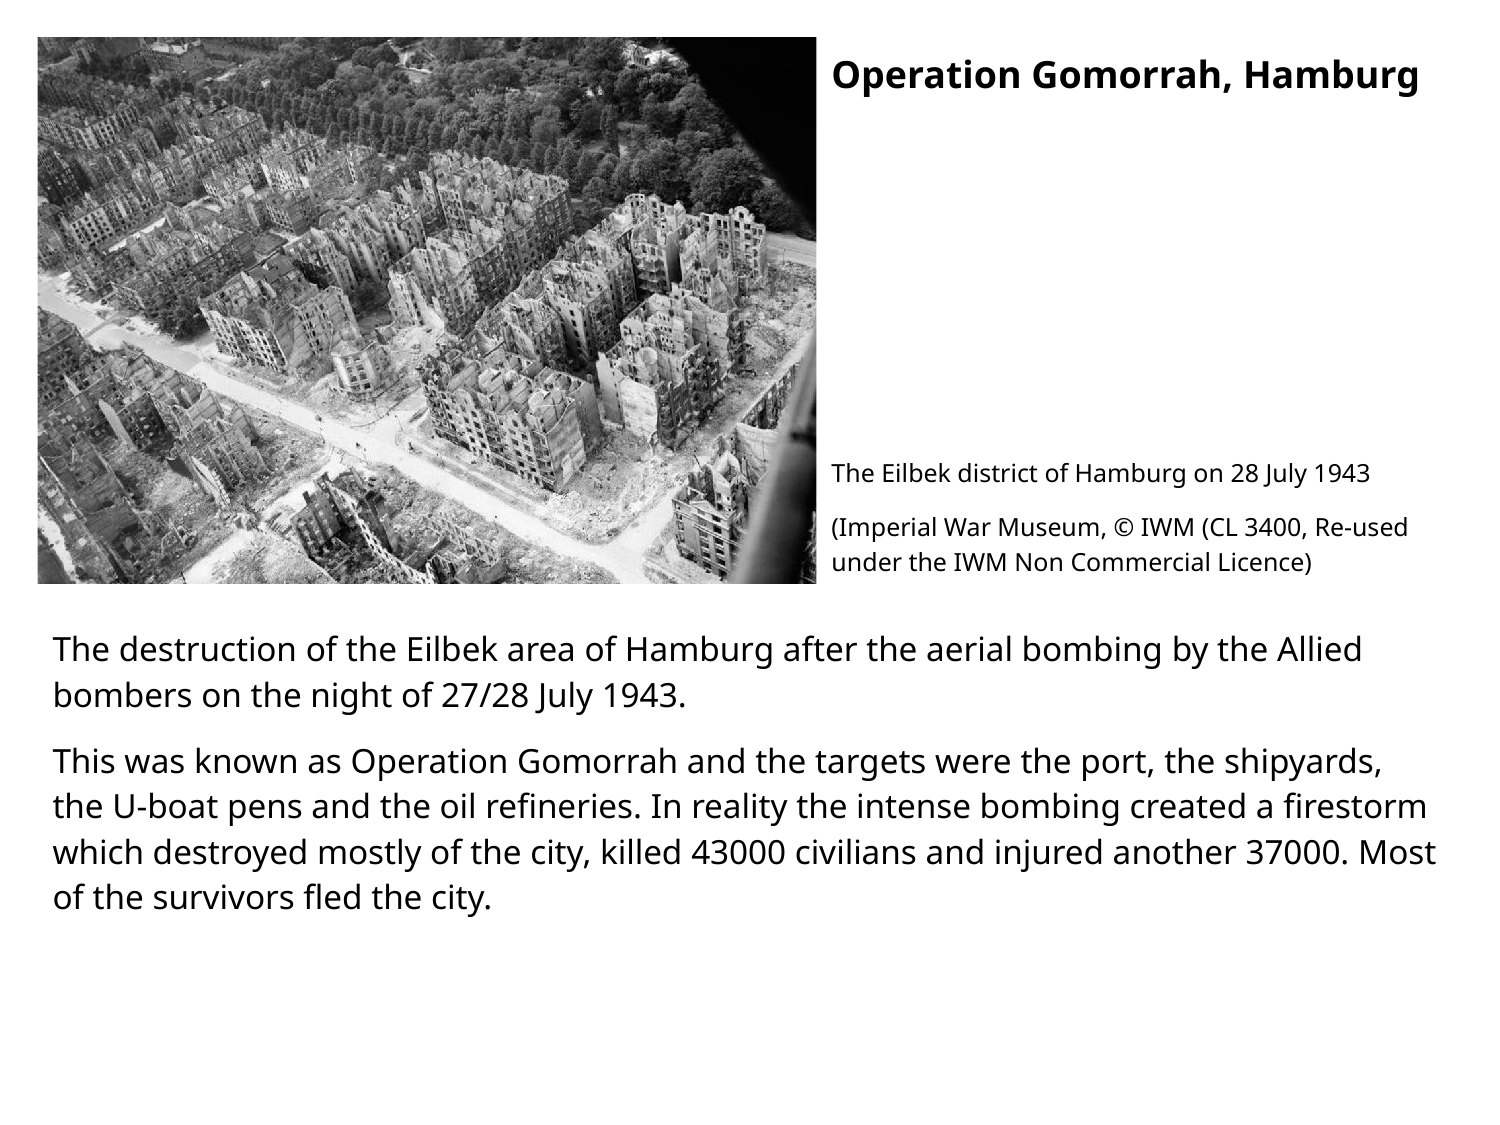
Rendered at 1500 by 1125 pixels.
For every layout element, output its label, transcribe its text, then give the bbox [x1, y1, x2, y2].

title Operation Gomorrah, Hamburg [817, 37, 1458, 188]
list The Eilbek district of Hamburg on 28 July 1943 (Imperial War Museum, © IWM (CL 3400, Re-used under the IWM Non Commercial Licence) [817, 284, 1458, 584]
list The destruction of the Eilbek area of Hamburg after the aerial bombing by the Allied bombers on the night of 27/28 July 1943. This was known as Operation Gomorrah and the targets were the port, the shipyards, the U-boat pens and the oil refineries. In reality the intense bombing created a firestorm which destroyed mostly of the city, killed 43000 civilians and injured another 37000. Most of the survivors fled the city. [37, 615, 1458, 1088]
picture [37, 37, 817, 584]
